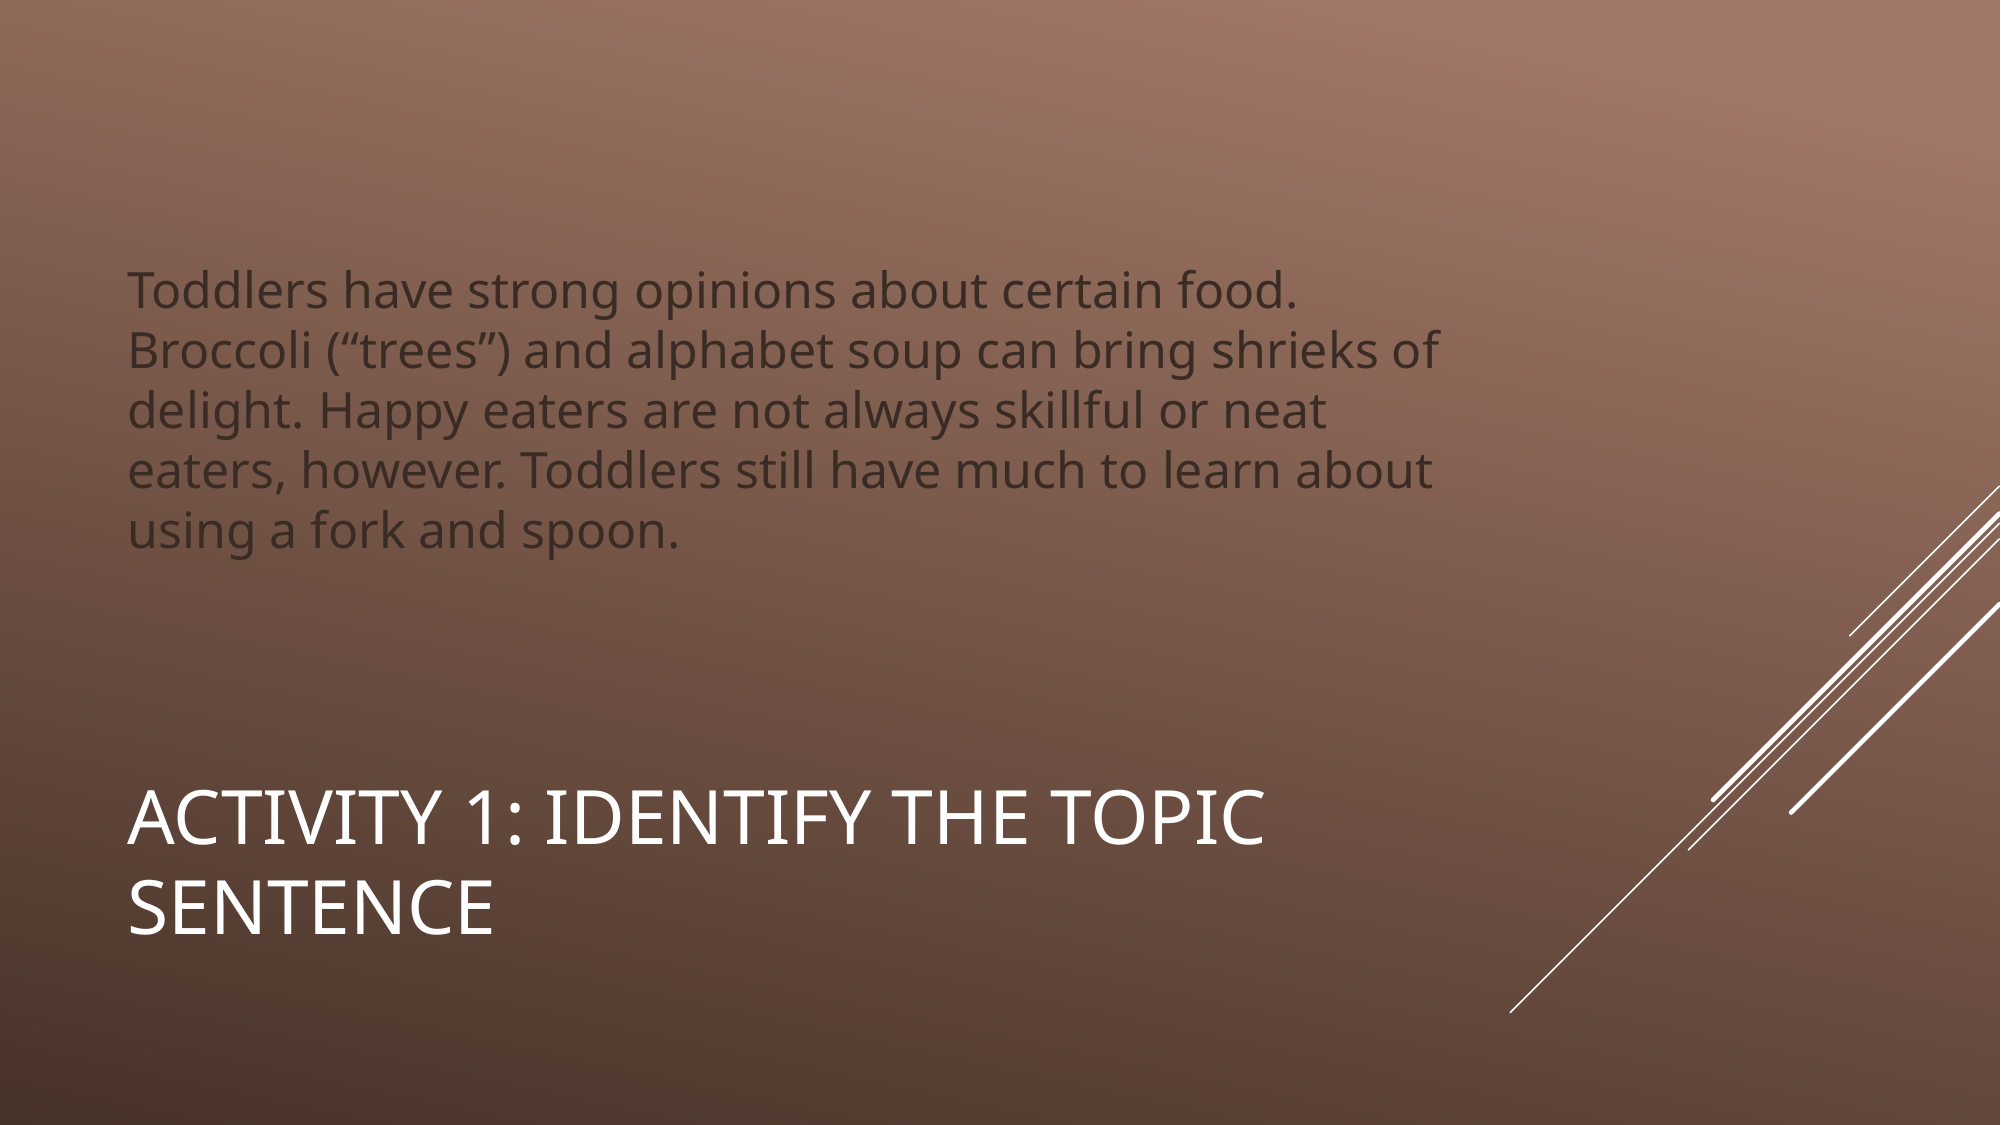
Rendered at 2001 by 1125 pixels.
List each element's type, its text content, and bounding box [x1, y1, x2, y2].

list Toddlers have strong opinions about certain food. Broccoli (“trees”) and alphabet soup can bring shrieks of delight. Happy eaters are not always skillful or neat eaters, however. Toddlers still have much to learn about using a fork and spoon. [112, 112, 1513, 706]
title Activity 1: identify the topic sentence [112, 736, 1513, 984]
